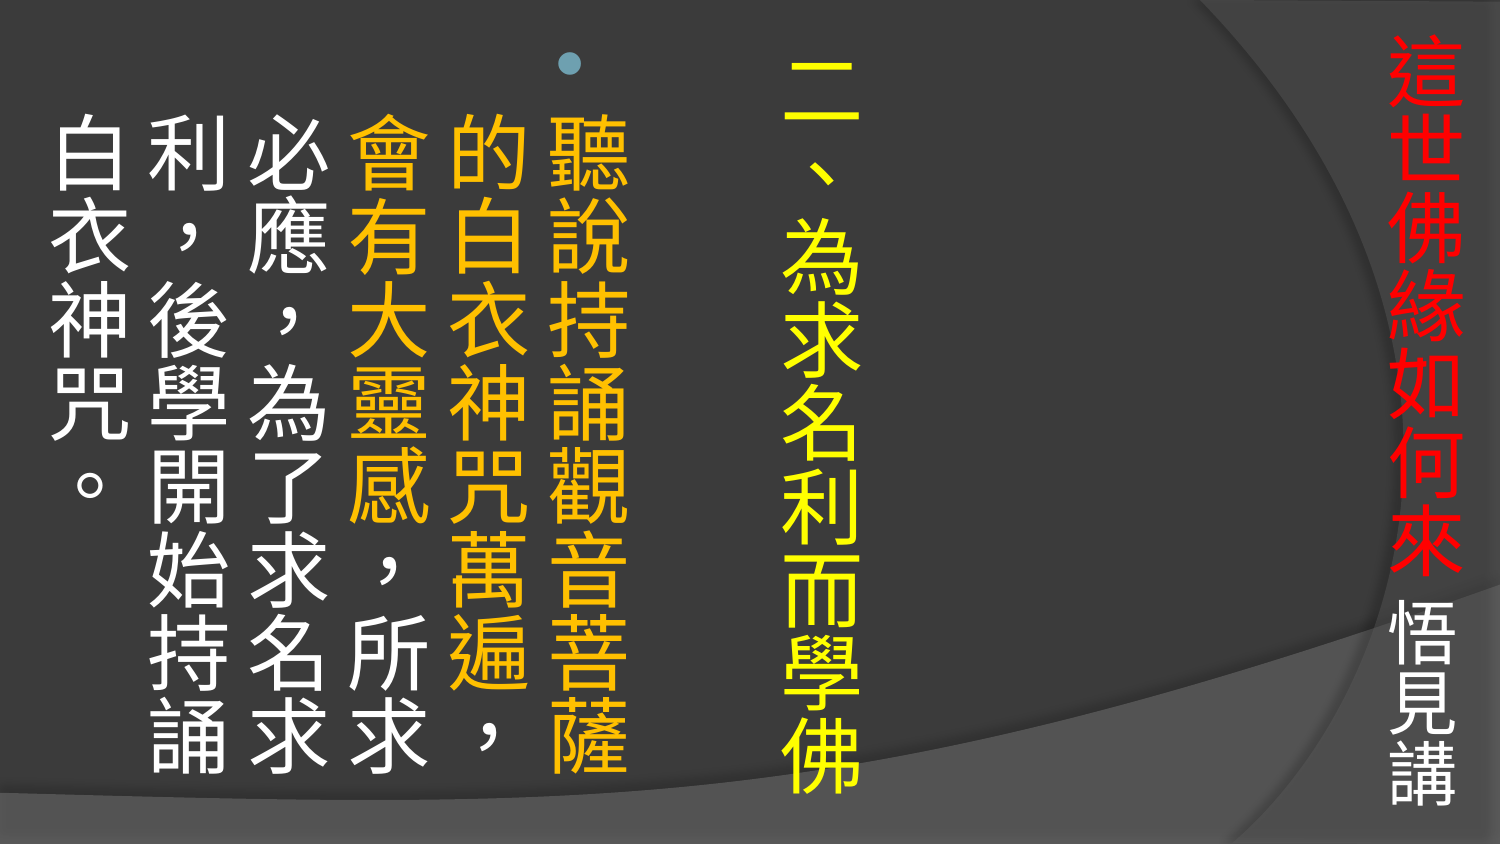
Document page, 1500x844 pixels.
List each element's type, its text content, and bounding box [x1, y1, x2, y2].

list 二、為求名利而學佛 聽說持誦觀音菩薩的白衣神咒萬遍，會有大靈感，所求必應，為了求名求利，後學開始持誦白衣神咒。 [29, 27, 1365, 820]
title 這世佛緣如何來 悟見講 [1364, 21, 1483, 820]
